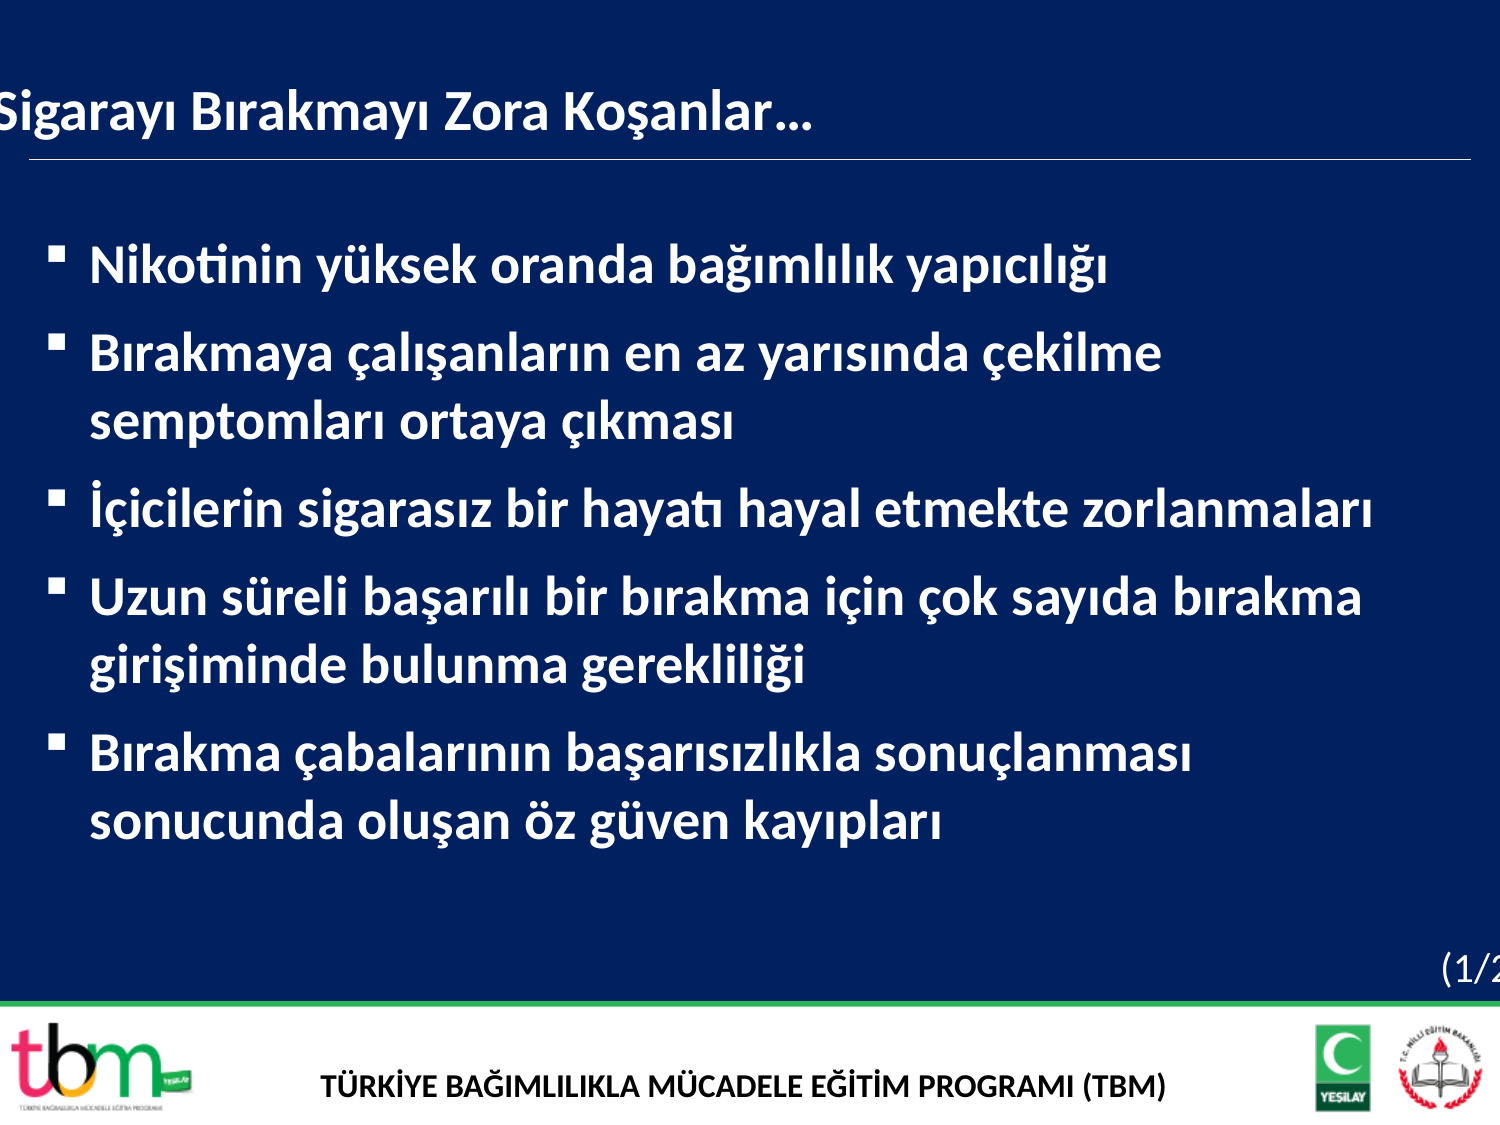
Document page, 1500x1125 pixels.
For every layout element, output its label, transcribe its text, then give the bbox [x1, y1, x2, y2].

text_box Nikotinin yüksek oranda bağımlılık yapıcılığı Bırakmaya çalışanların en az yarısında çekilme semptomları ortaya çıkması İçicilerin sigarasız bir hayatı hayal etmekte zorlanmaları Uzun süreli başarılı bir bırakma için çok sayıda bırakma girişiminde bulunma gerekliliği Bırakma çabalarının başarısızlıkla sonuçlanması sonucunda oluşan öz güven kayıpları [28, 219, 1471, 858]
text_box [0, 1001, 1500, 1125]
text_box (1/2) [1309, 933, 1500, 999]
text_box Sigarayı Bırakmayı Zora Koşanlar… [0, 64, 946, 150]
